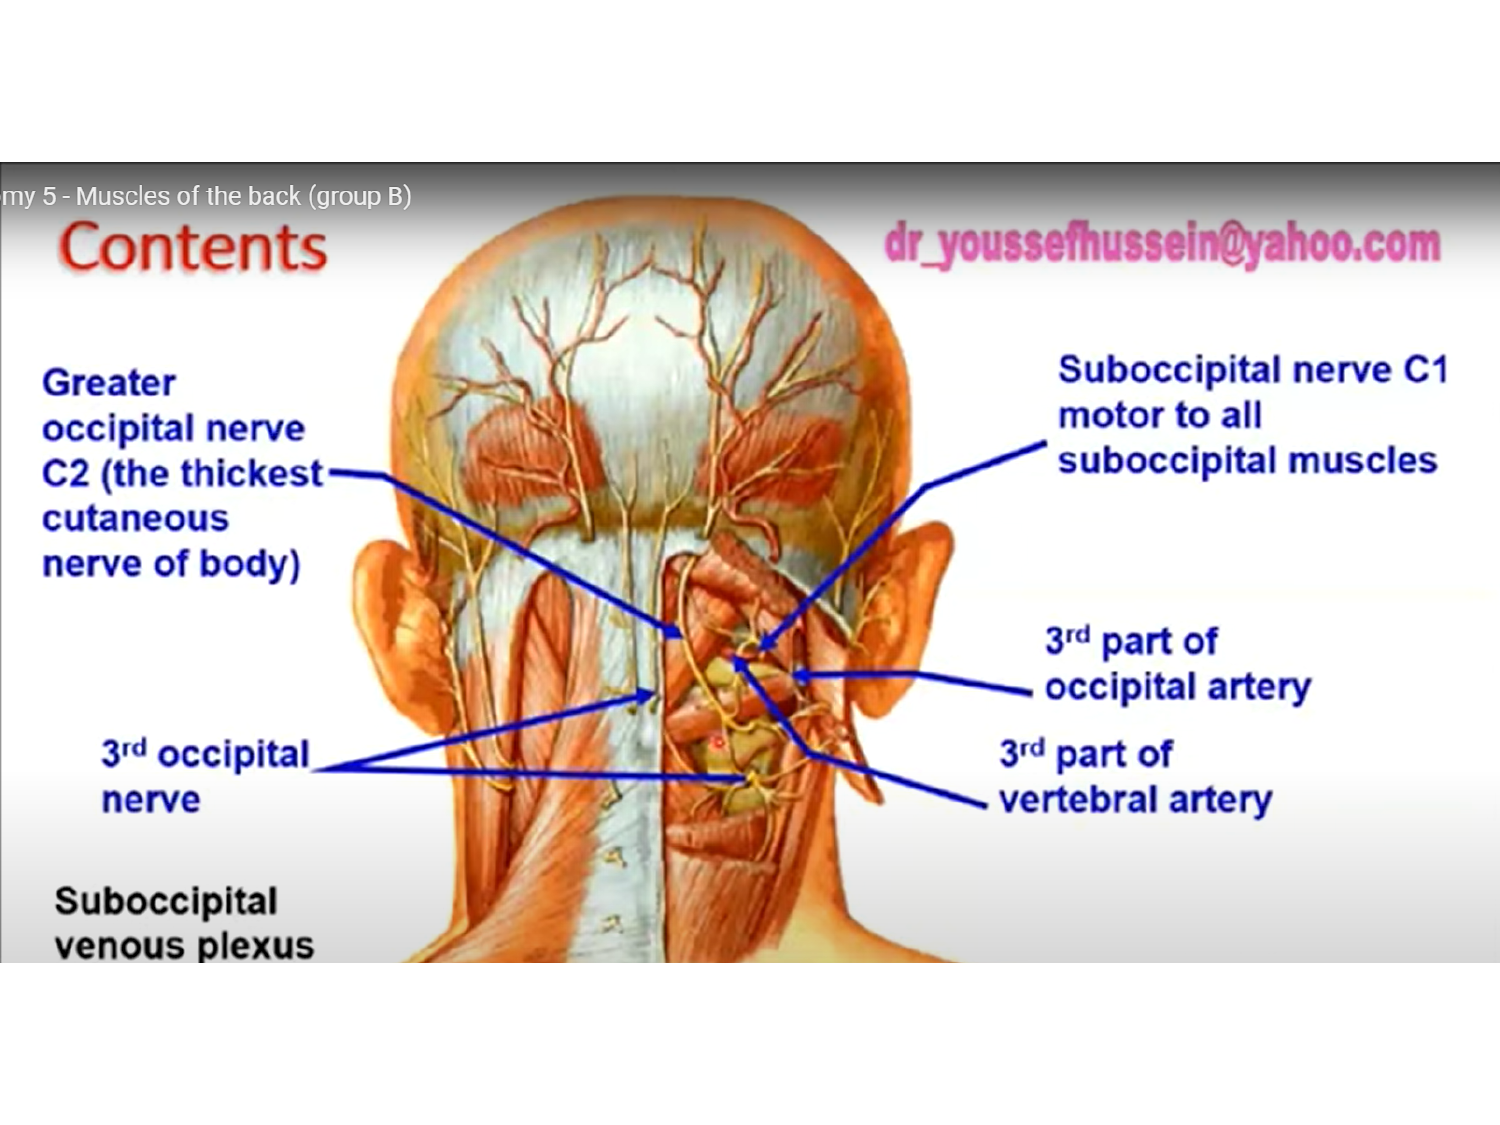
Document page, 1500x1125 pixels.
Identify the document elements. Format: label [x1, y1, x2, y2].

picture [0, 162, 1500, 963]
